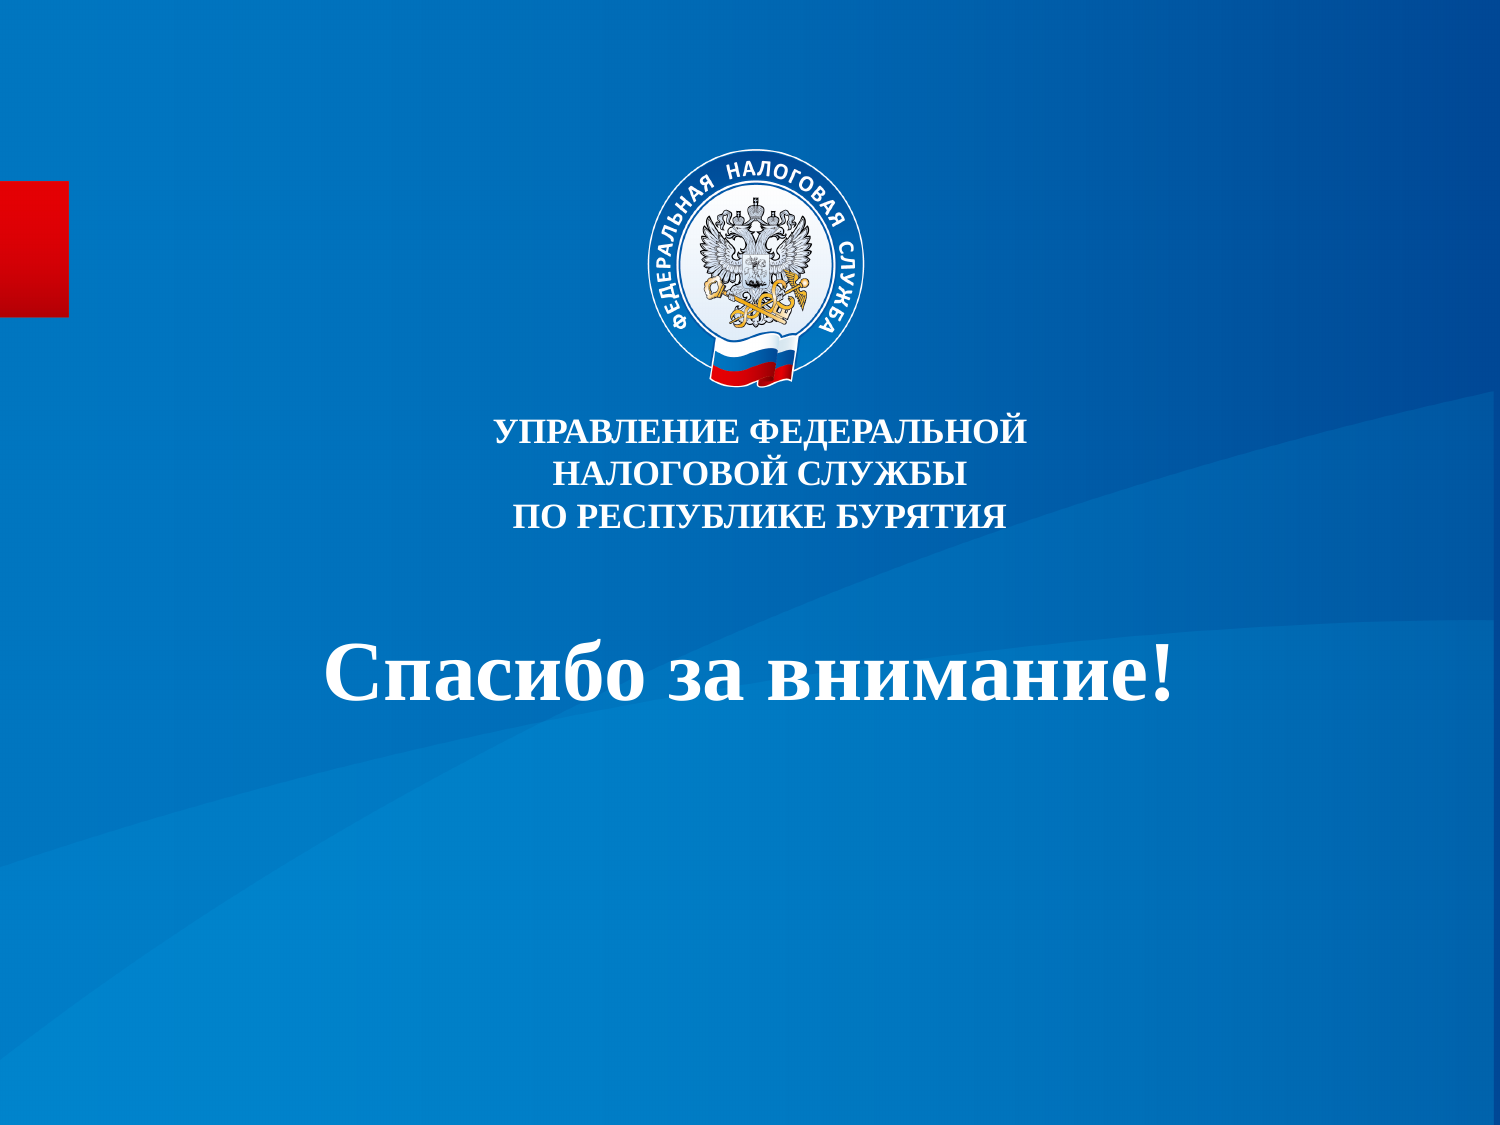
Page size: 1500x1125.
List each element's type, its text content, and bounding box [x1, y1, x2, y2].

picture [0, 0, 1500, 1125]
title Спасибо за внимание! [112, 552, 1388, 780]
text_box УПРАВЛЕНИЕ ФЕДЕРАЛЬНОЙ НАЛОГОВОЙ СЛУЖБЫ ПО РЕСПУБЛИКЕ БУРЯТИЯ [467, 400, 1054, 543]
